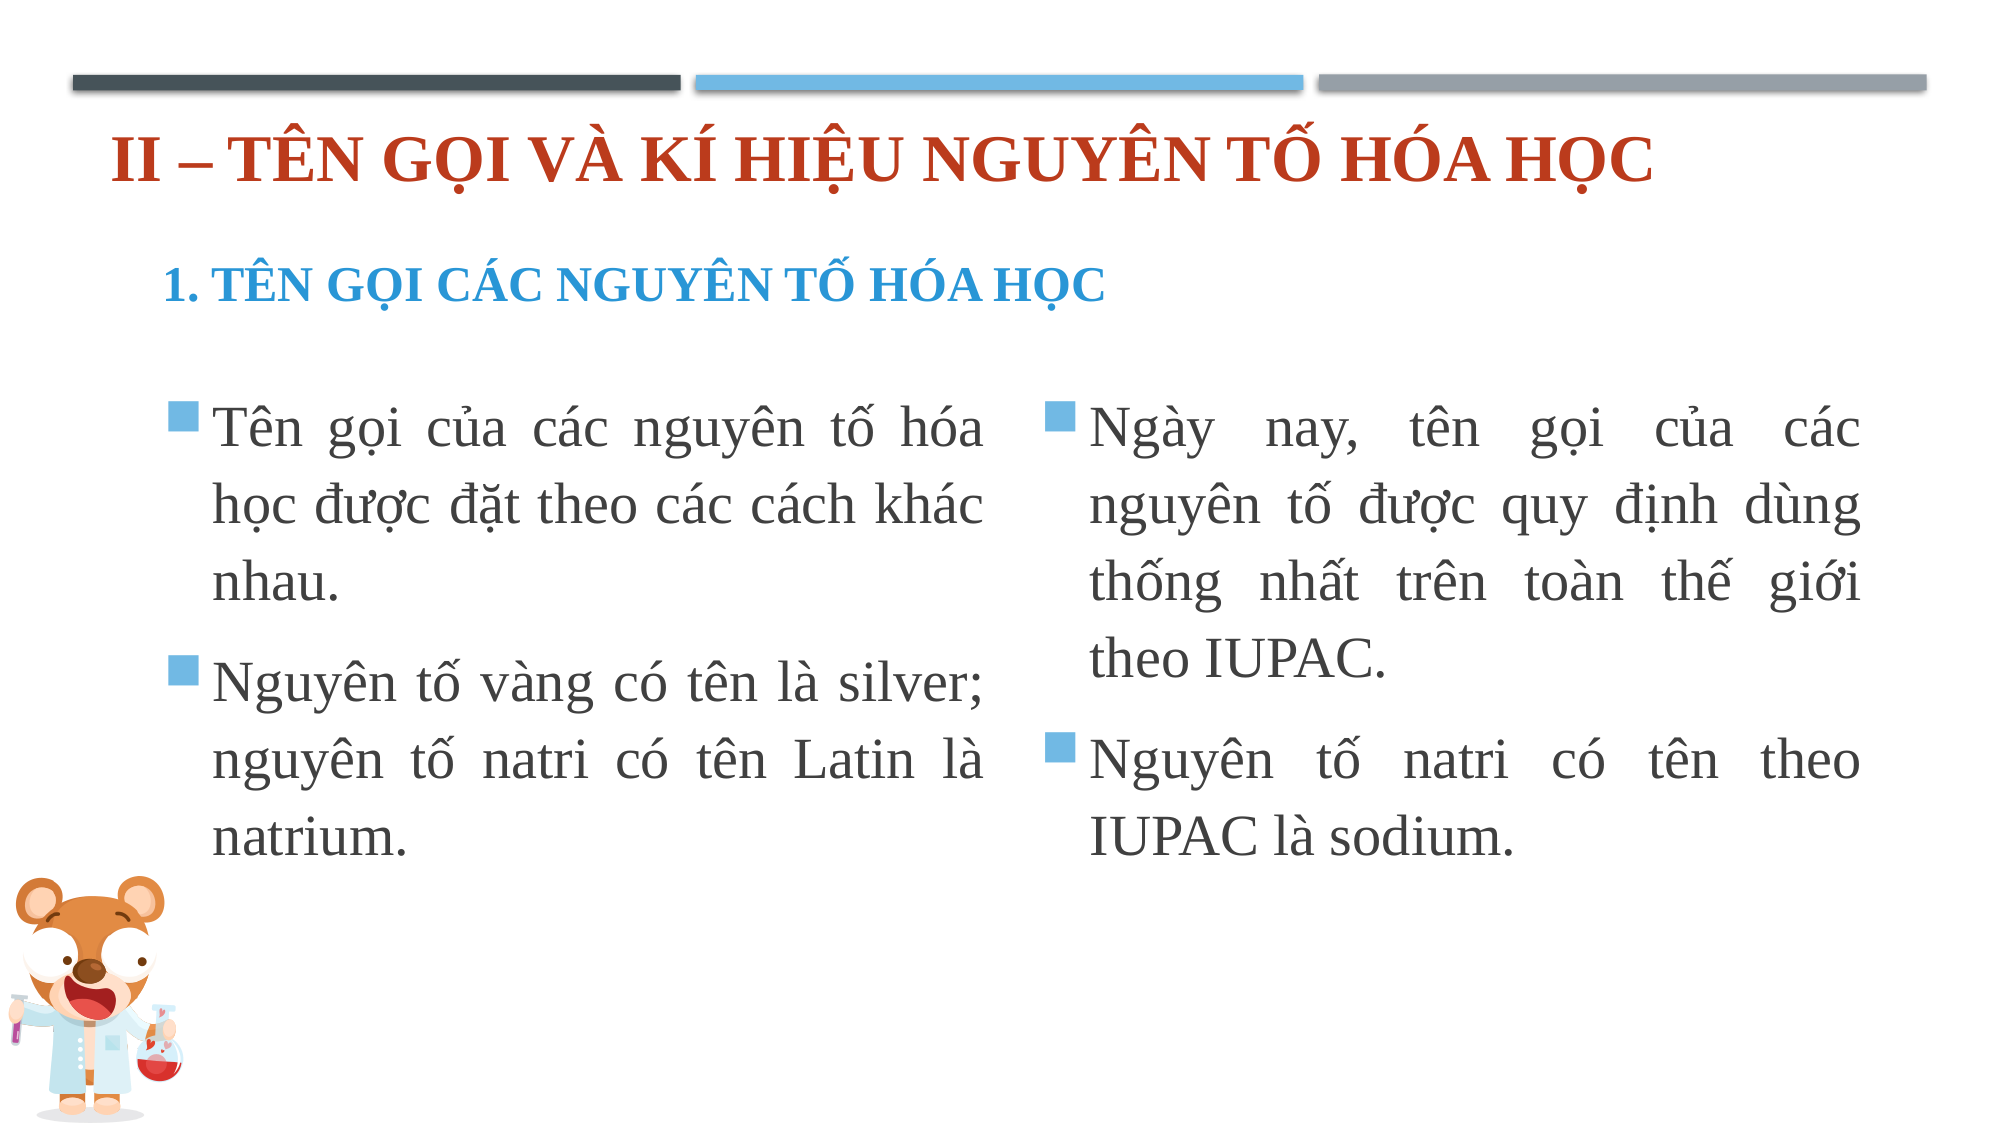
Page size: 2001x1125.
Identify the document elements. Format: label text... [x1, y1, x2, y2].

title II – TÊN GỌI VÀ KÍ HIỆU NGUYÊN TỐ HÓA HỌC [95, 99, 1751, 202]
list Tên gọi của các nguyên tố hóa học được đặt theo các cách khác nhau. Nguyên tố vàng có tên là silver; nguyên tố natri có tên Latin là natrium. [147, 352, 1000, 896]
text_box 1. TÊN GỌI CÁC NGUYÊN TỐ HÓA HỌC [147, 244, 1199, 319]
picture [0, 872, 222, 1125]
text_box Ngày nay, tên gọi của các nguyên tố được quy định dùng thống nhất trên toàn thế giới theo IUPAC. Nguyên tố natri có tên theo IUPAC là sodium. [1024, 326, 1877, 922]
